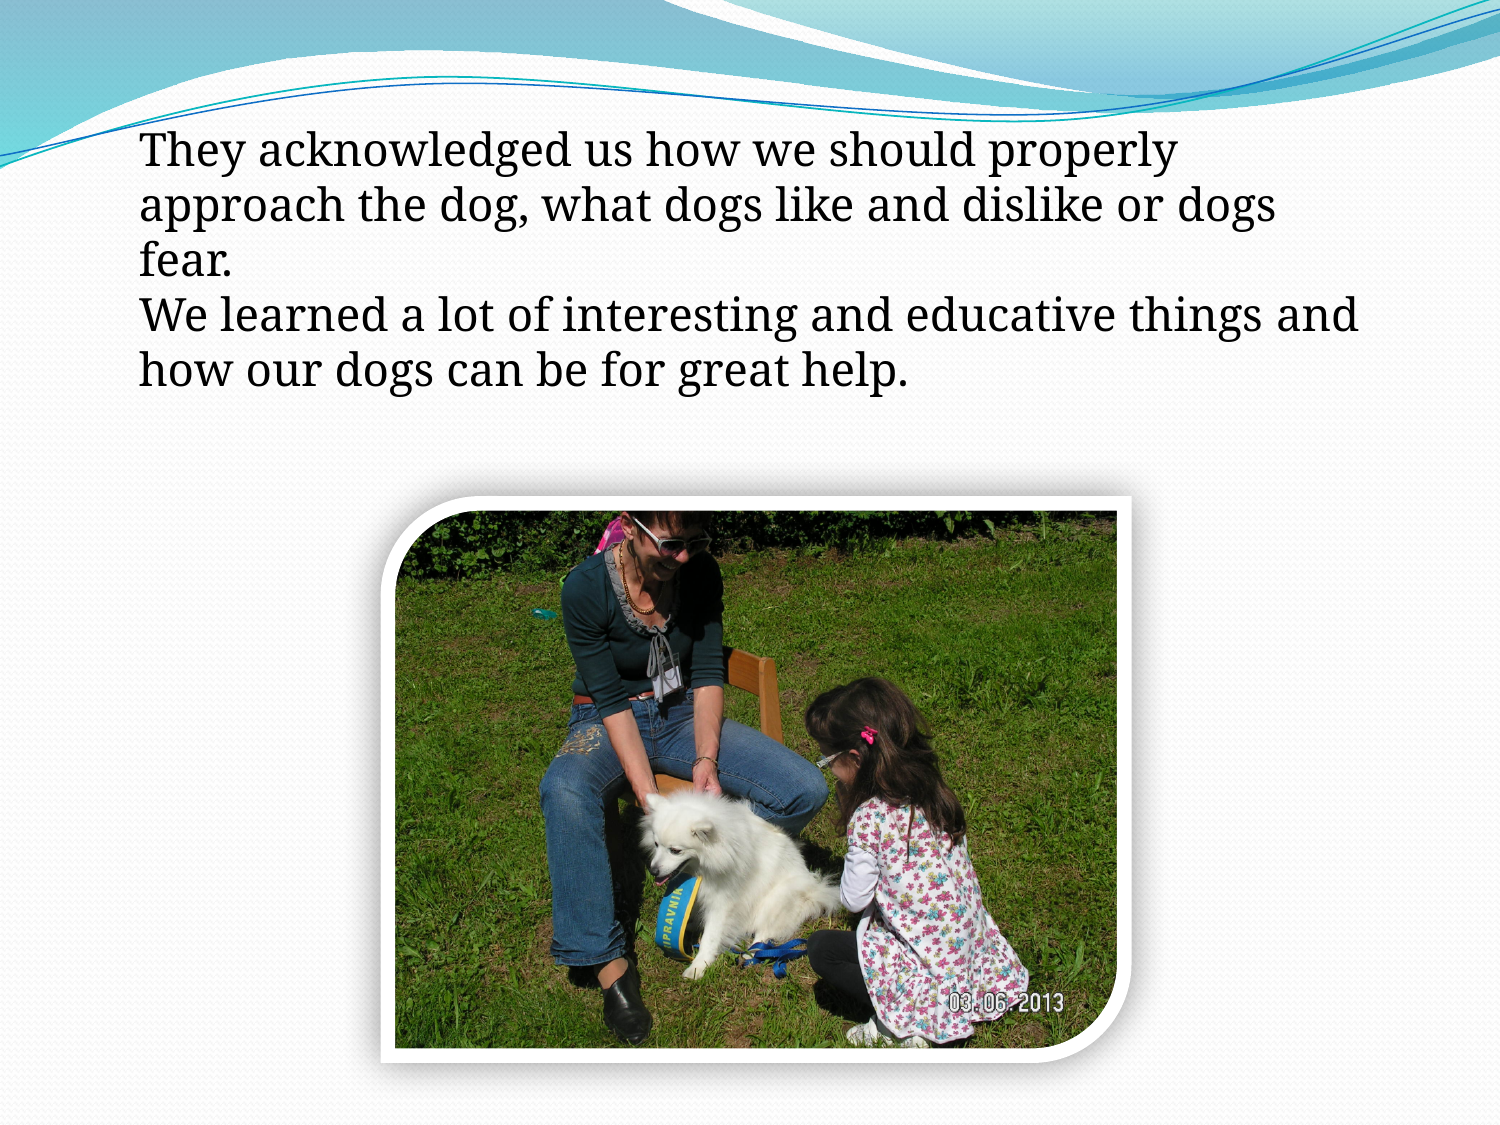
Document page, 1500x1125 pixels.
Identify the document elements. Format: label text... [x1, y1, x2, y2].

text_box They acknowledged us how we should properly approach the dog, what dogs like and dislike or dogs fear. We learned a lot of interesting and educative things and how our dogs can be for great help. [123, 113, 1388, 404]
picture [387, 503, 1125, 1056]
